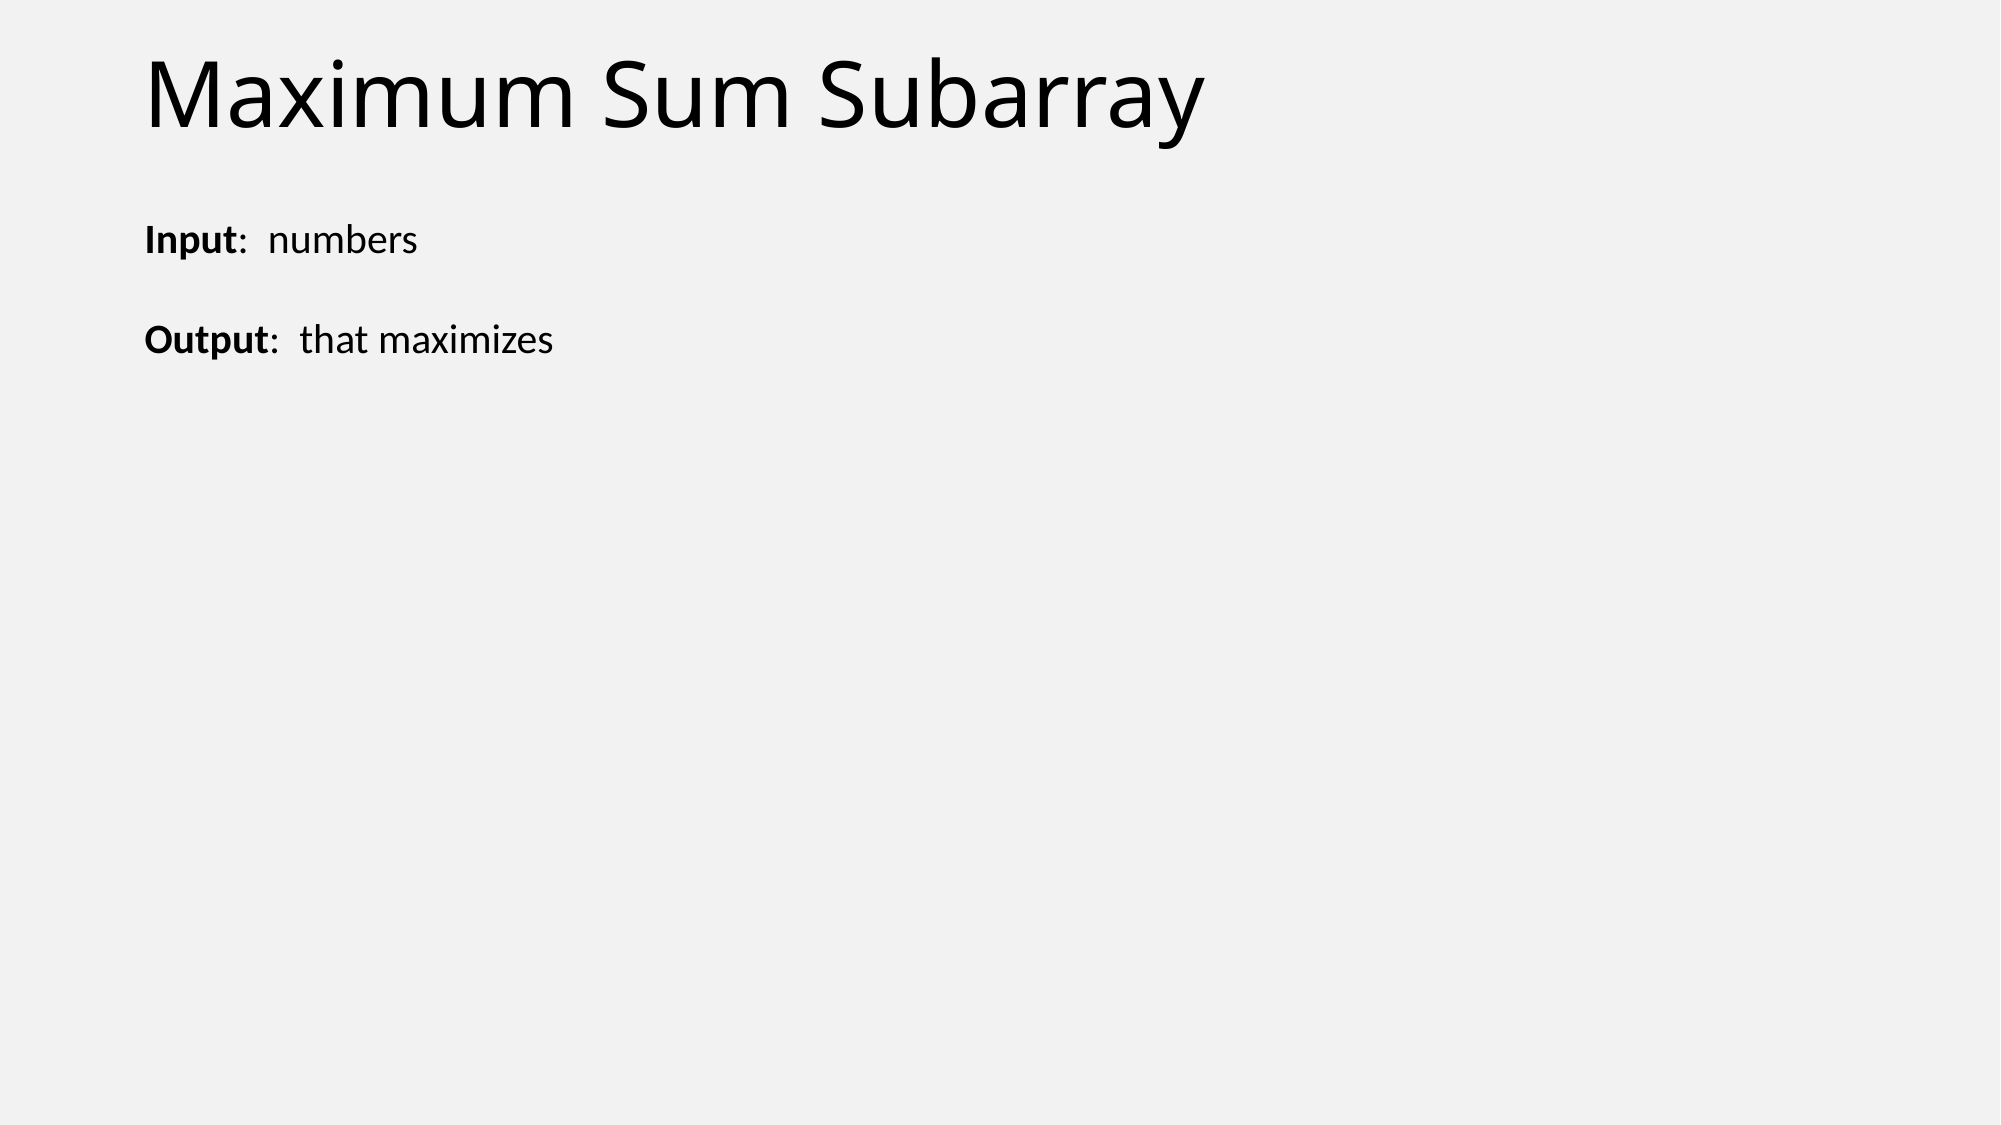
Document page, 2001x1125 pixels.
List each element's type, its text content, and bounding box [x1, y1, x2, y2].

title Maximum Sum Subarray [128, 17, 1854, 179]
